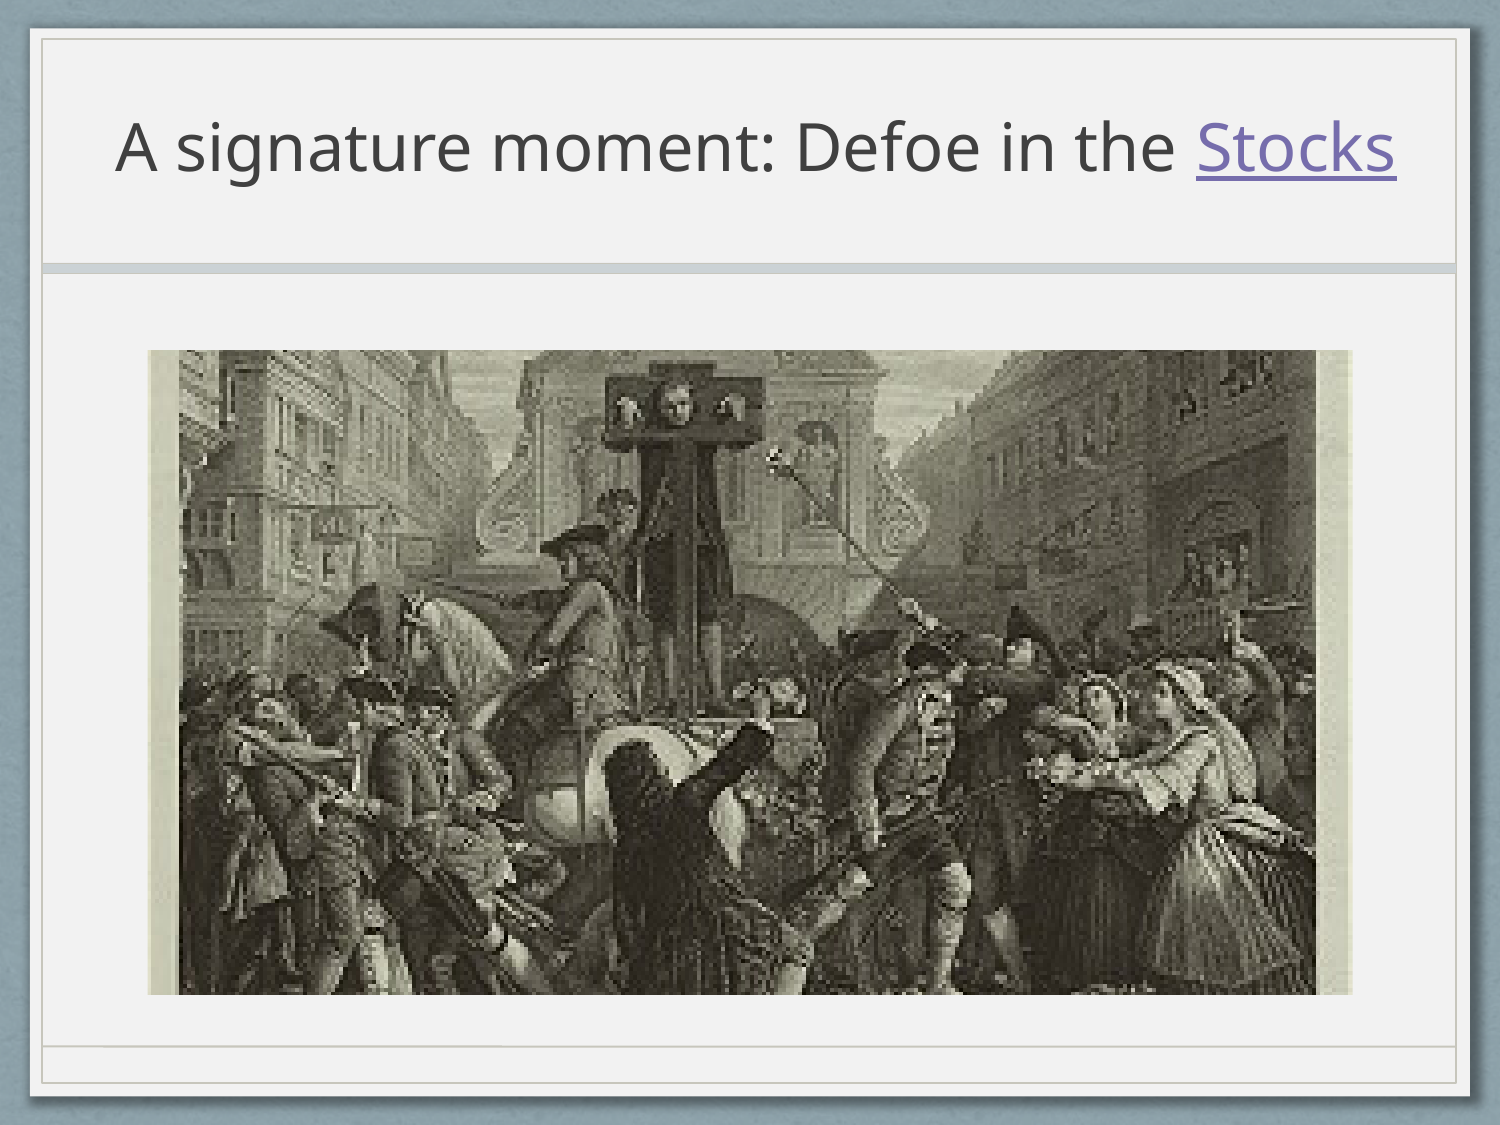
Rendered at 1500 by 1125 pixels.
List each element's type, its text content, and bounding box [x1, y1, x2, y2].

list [147, 349, 1354, 996]
title A signature moment: Defoe in the Stocks [58, 40, 1454, 260]
